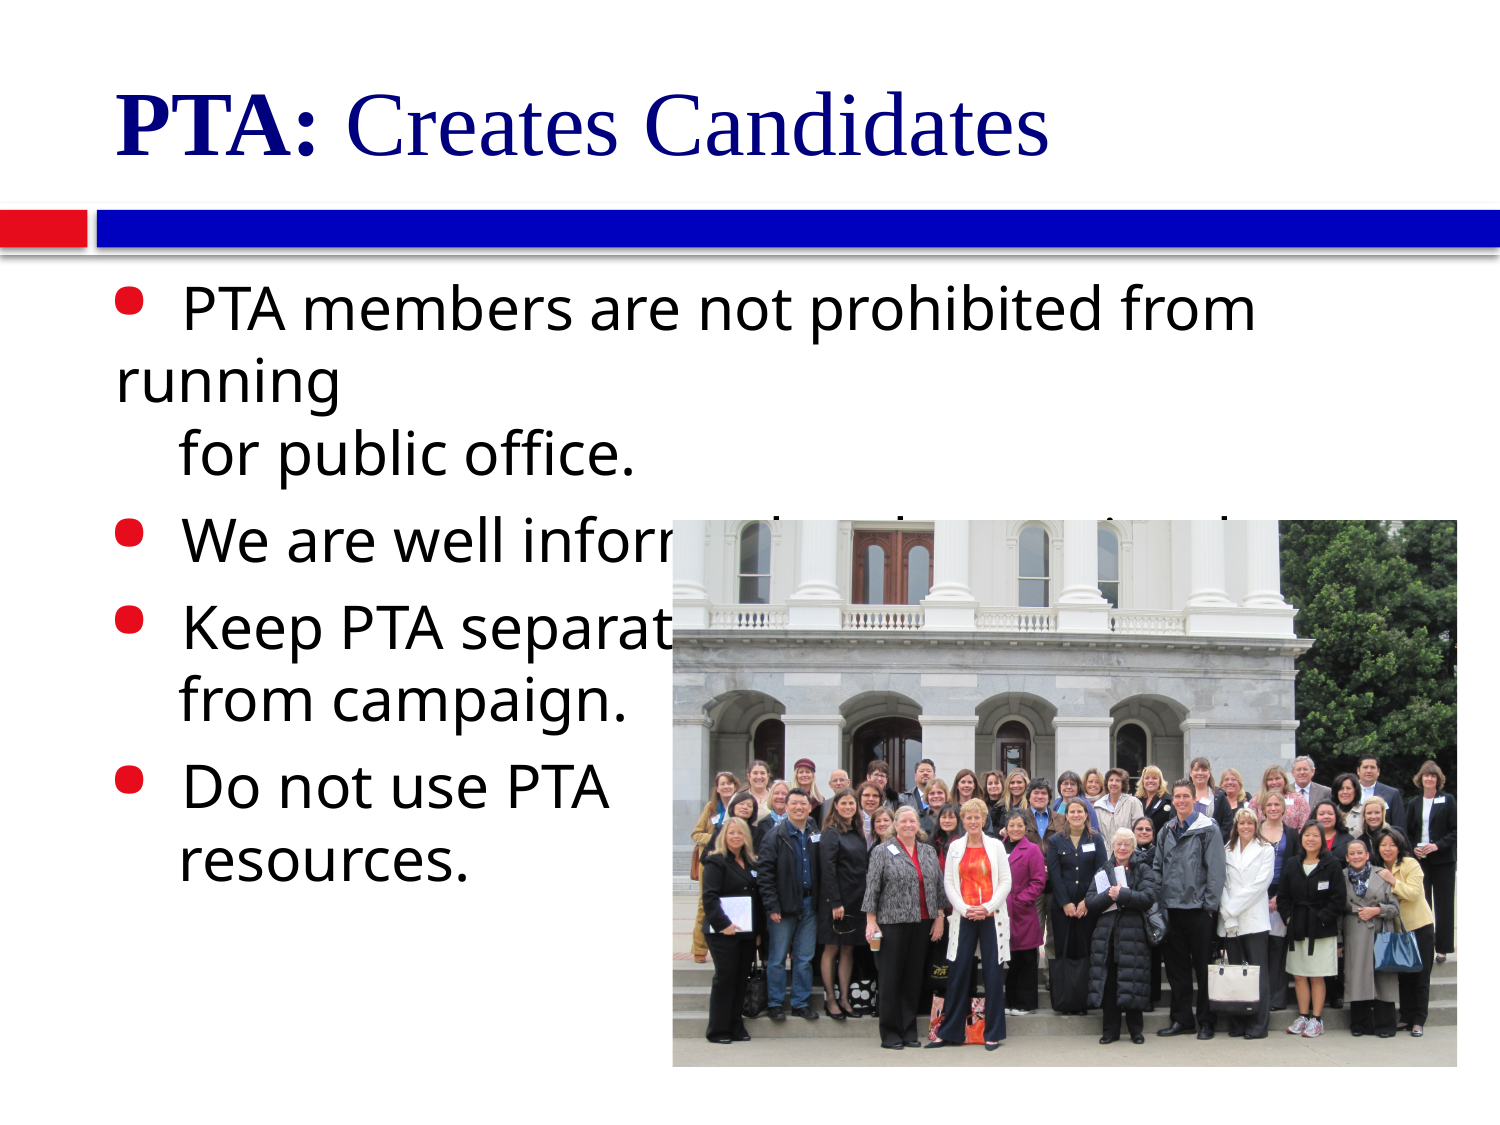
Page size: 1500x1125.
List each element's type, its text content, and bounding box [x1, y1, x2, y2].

title PTA: Creates Candidates [100, 37, 1439, 201]
list PTA members are not prohibited from running for public office. We are well informed and committed. Keep PTA separate from campaign. Do not use PTA resources. [100, 262, 1439, 1001]
picture [672, 520, 1458, 1067]
